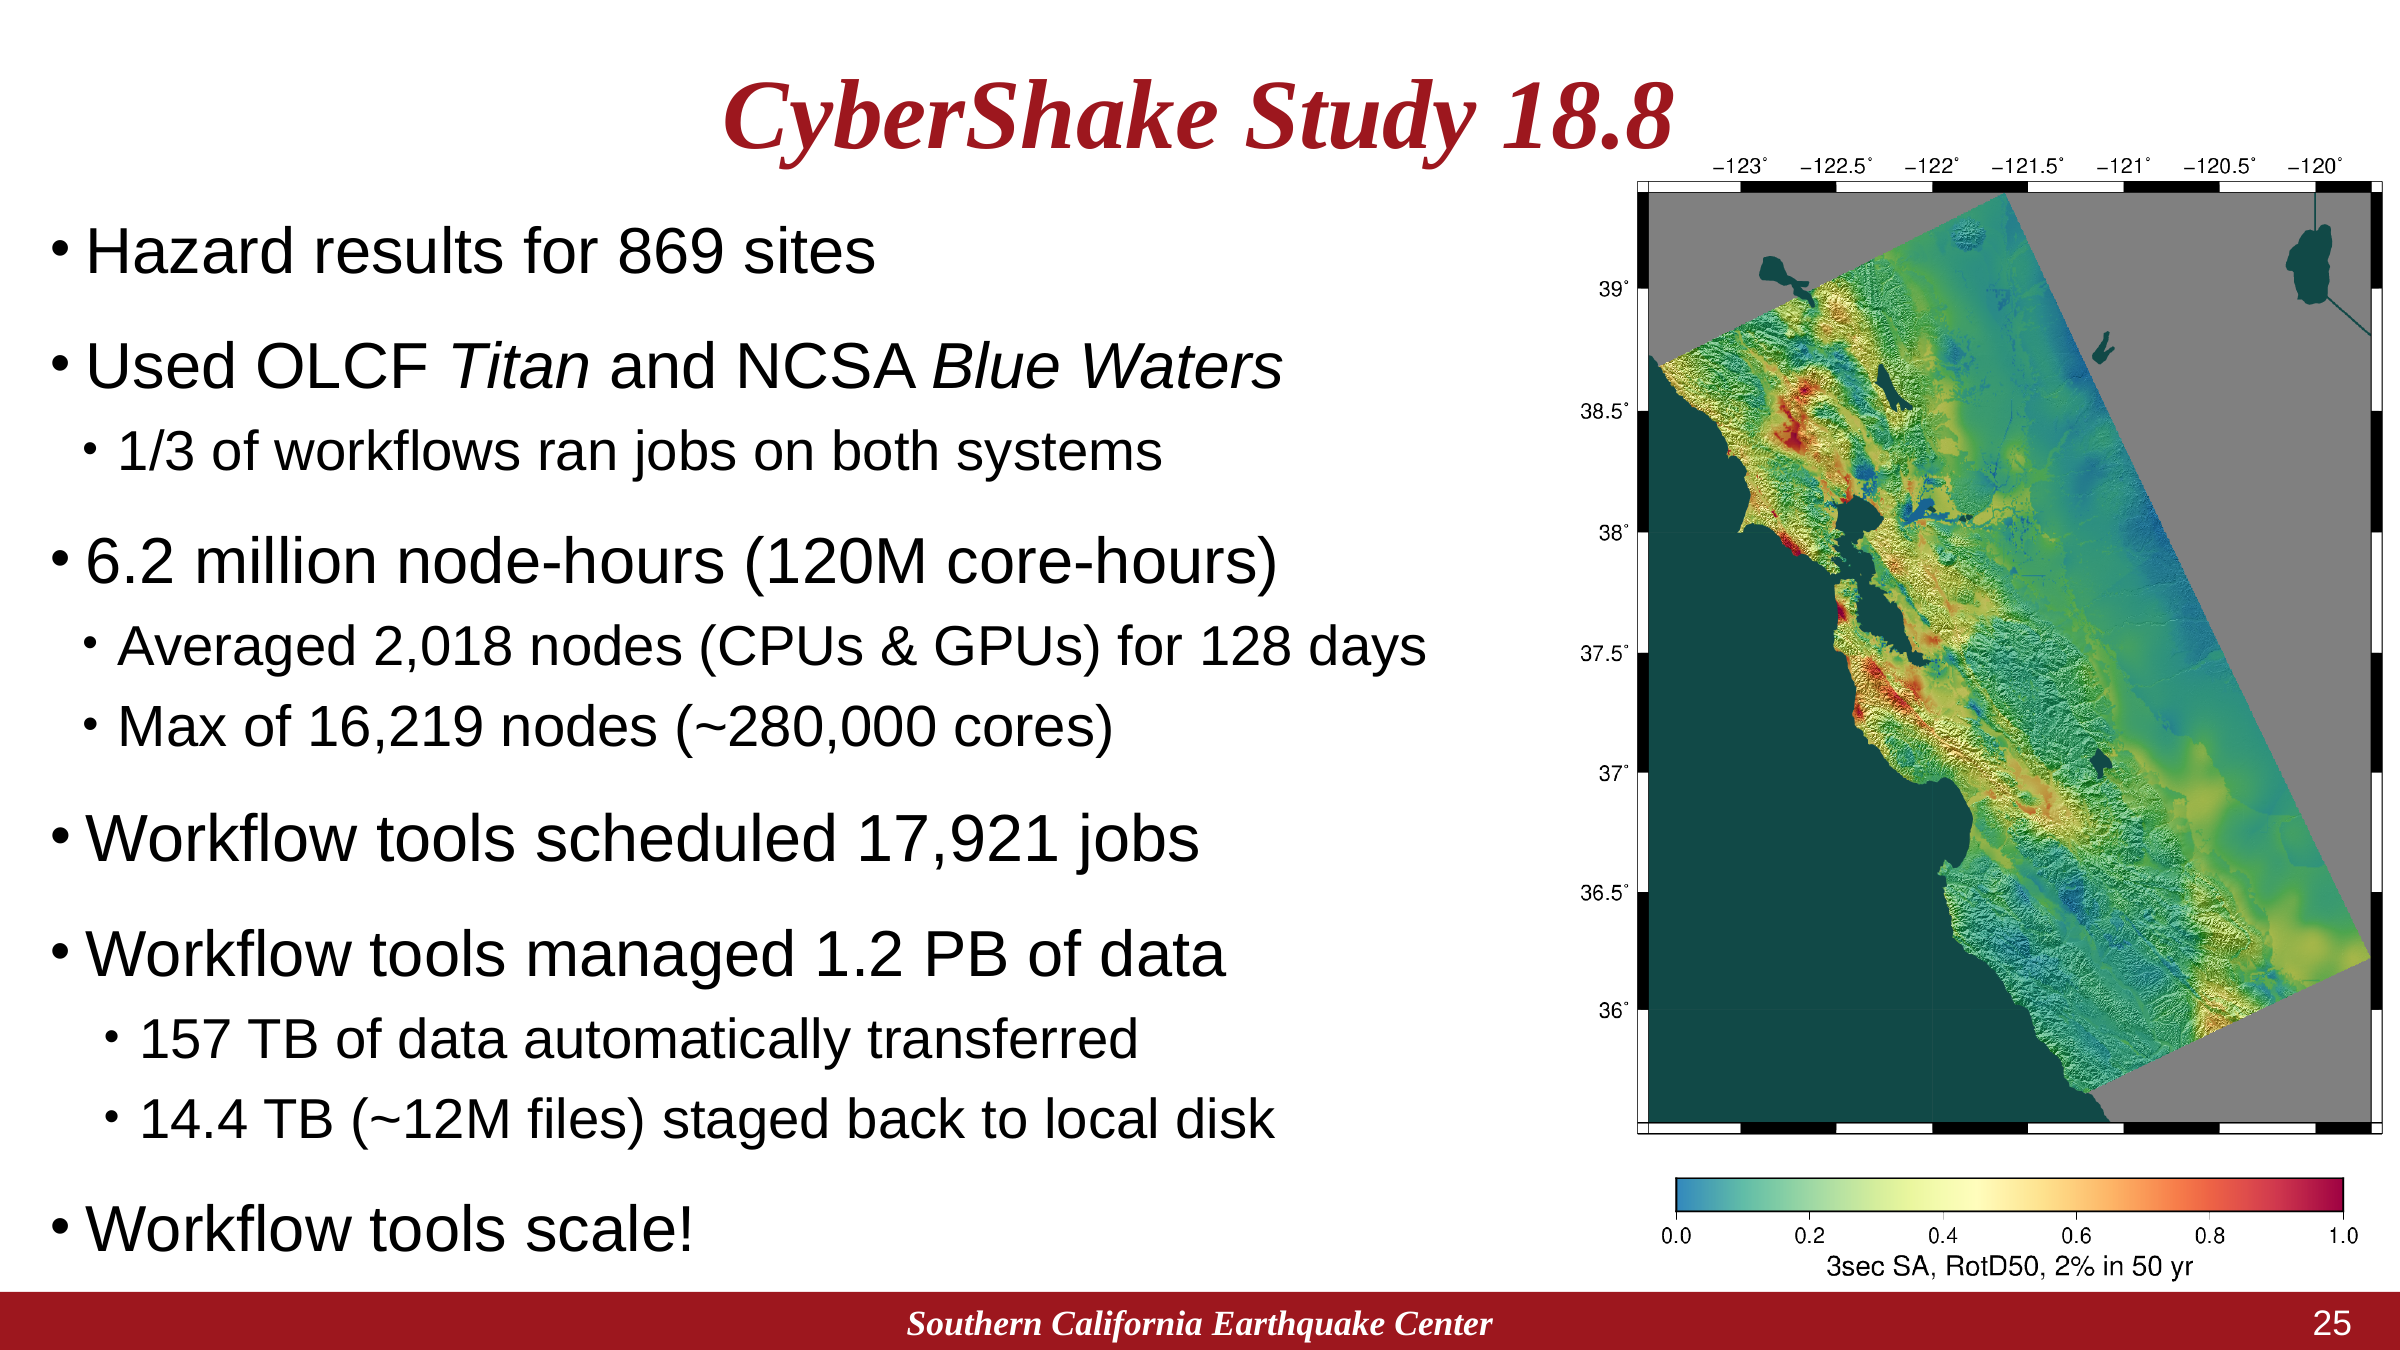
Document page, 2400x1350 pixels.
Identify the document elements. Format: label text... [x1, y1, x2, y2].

list Hazard results for 869 sites Used OLCF Titan and NCSA Blue Waters 1/3 of workflows ran jobs on both systems 6.2 million node-hours (120M core-hours) Averaged 2,018 nodes (CPUs & GPUs) for 128 days Max of 16,219 nodes (~280,000 cores) Workflow tools scheduled 17,921 jobs Workflow tools managed 1.2 PB of data 157 TB of data automatically transferred 14.4 TB (~12M files) staged back to local disk Workflow tools scale! [31, 200, 1537, 1286]
footer Southern California Earthquake Center [794, 1285, 1606, 1350]
picture [1537, 133, 2400, 1344]
title CyberShake Study 18.8 [59, 54, 2341, 180]
